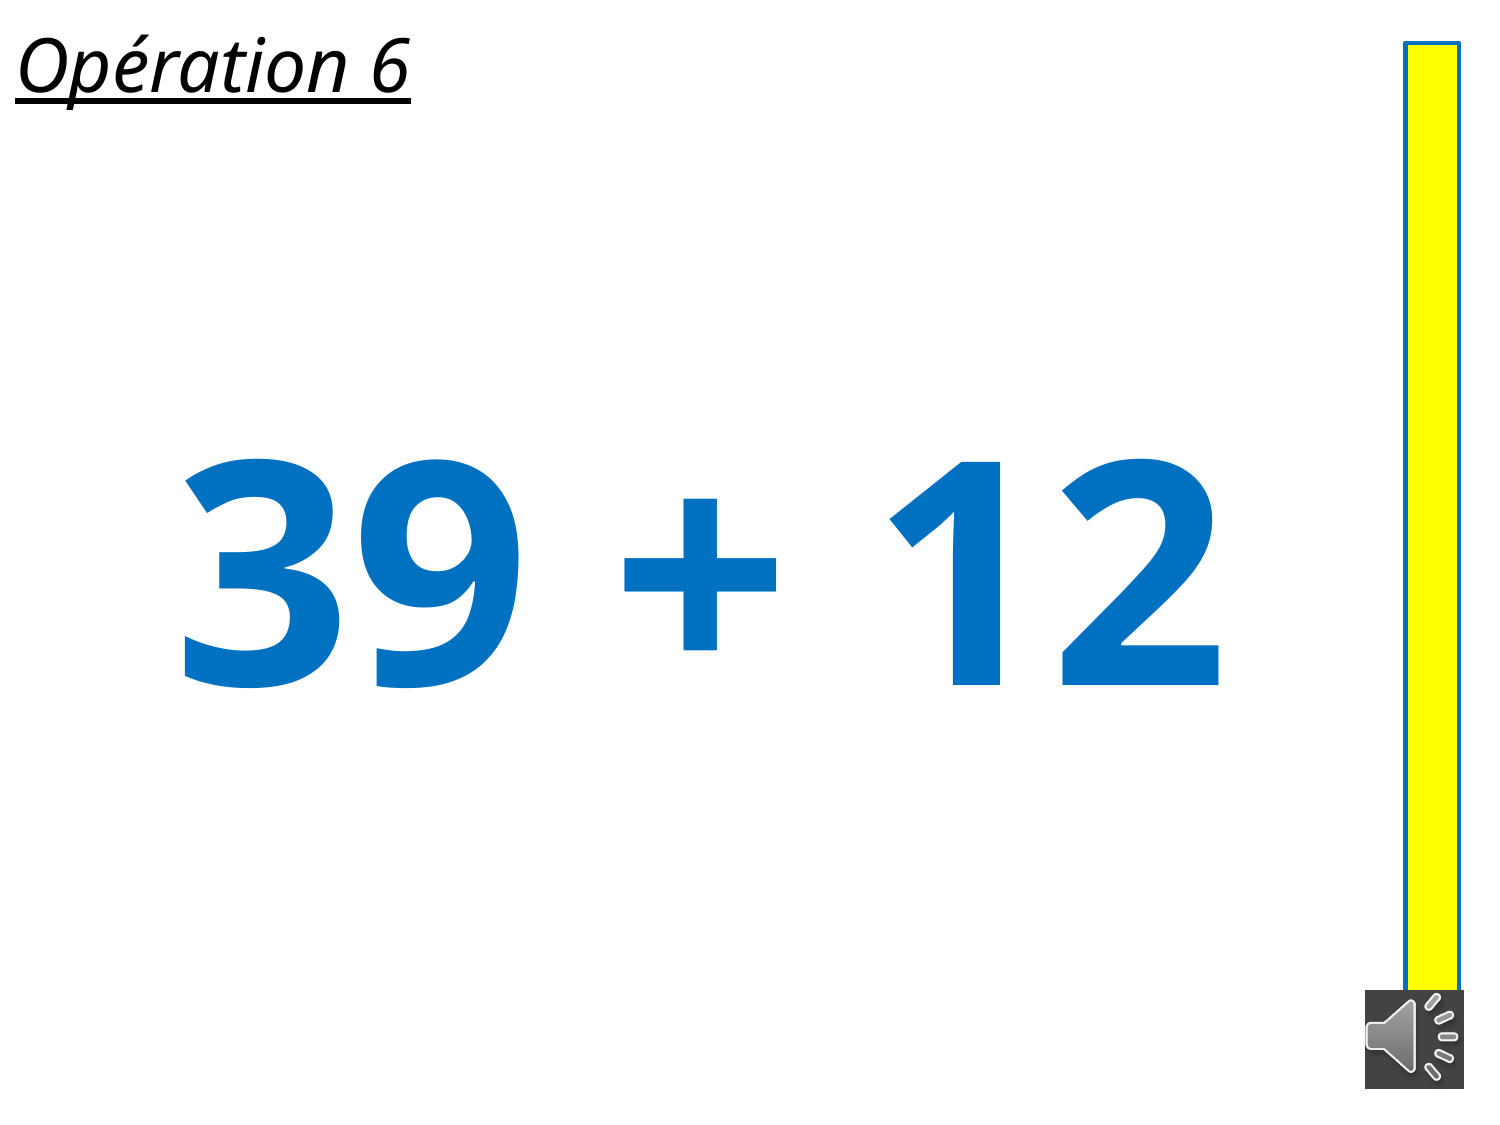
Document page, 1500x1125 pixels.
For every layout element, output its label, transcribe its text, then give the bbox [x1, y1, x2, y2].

text_box 39 + 12 [0, 365, 1403, 756]
picture [1364, 989, 1465, 1090]
title Opération 6 [0, 0, 502, 126]
text_box [1403, 41, 1461, 987]
